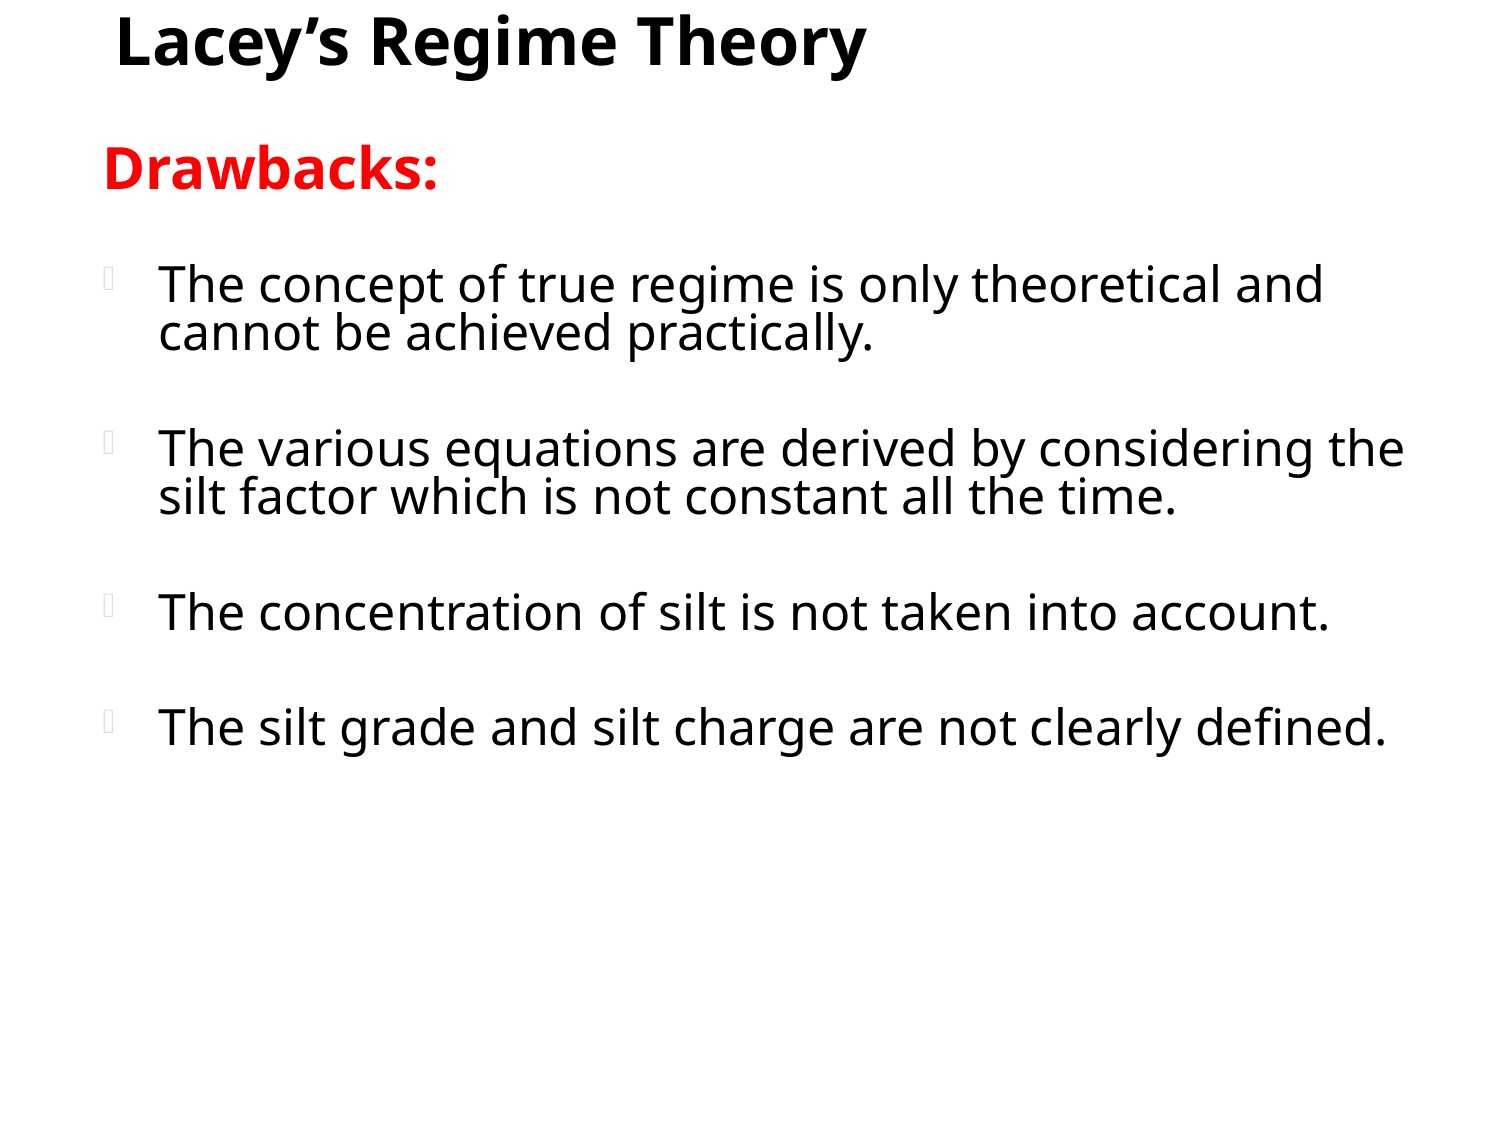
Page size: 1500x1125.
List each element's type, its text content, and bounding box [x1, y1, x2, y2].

list Drawbacks: The concept of true regime is only theoretical and cannot be achieved practically. The various equations are derived by considering the silt factor which is not constant all the time. The concentration of silt is not taken into account. The silt grade and silt charge are not clearly defined. [87, 137, 1476, 1076]
text_box Lacey’s Regime Theory [99, 0, 1450, 78]
